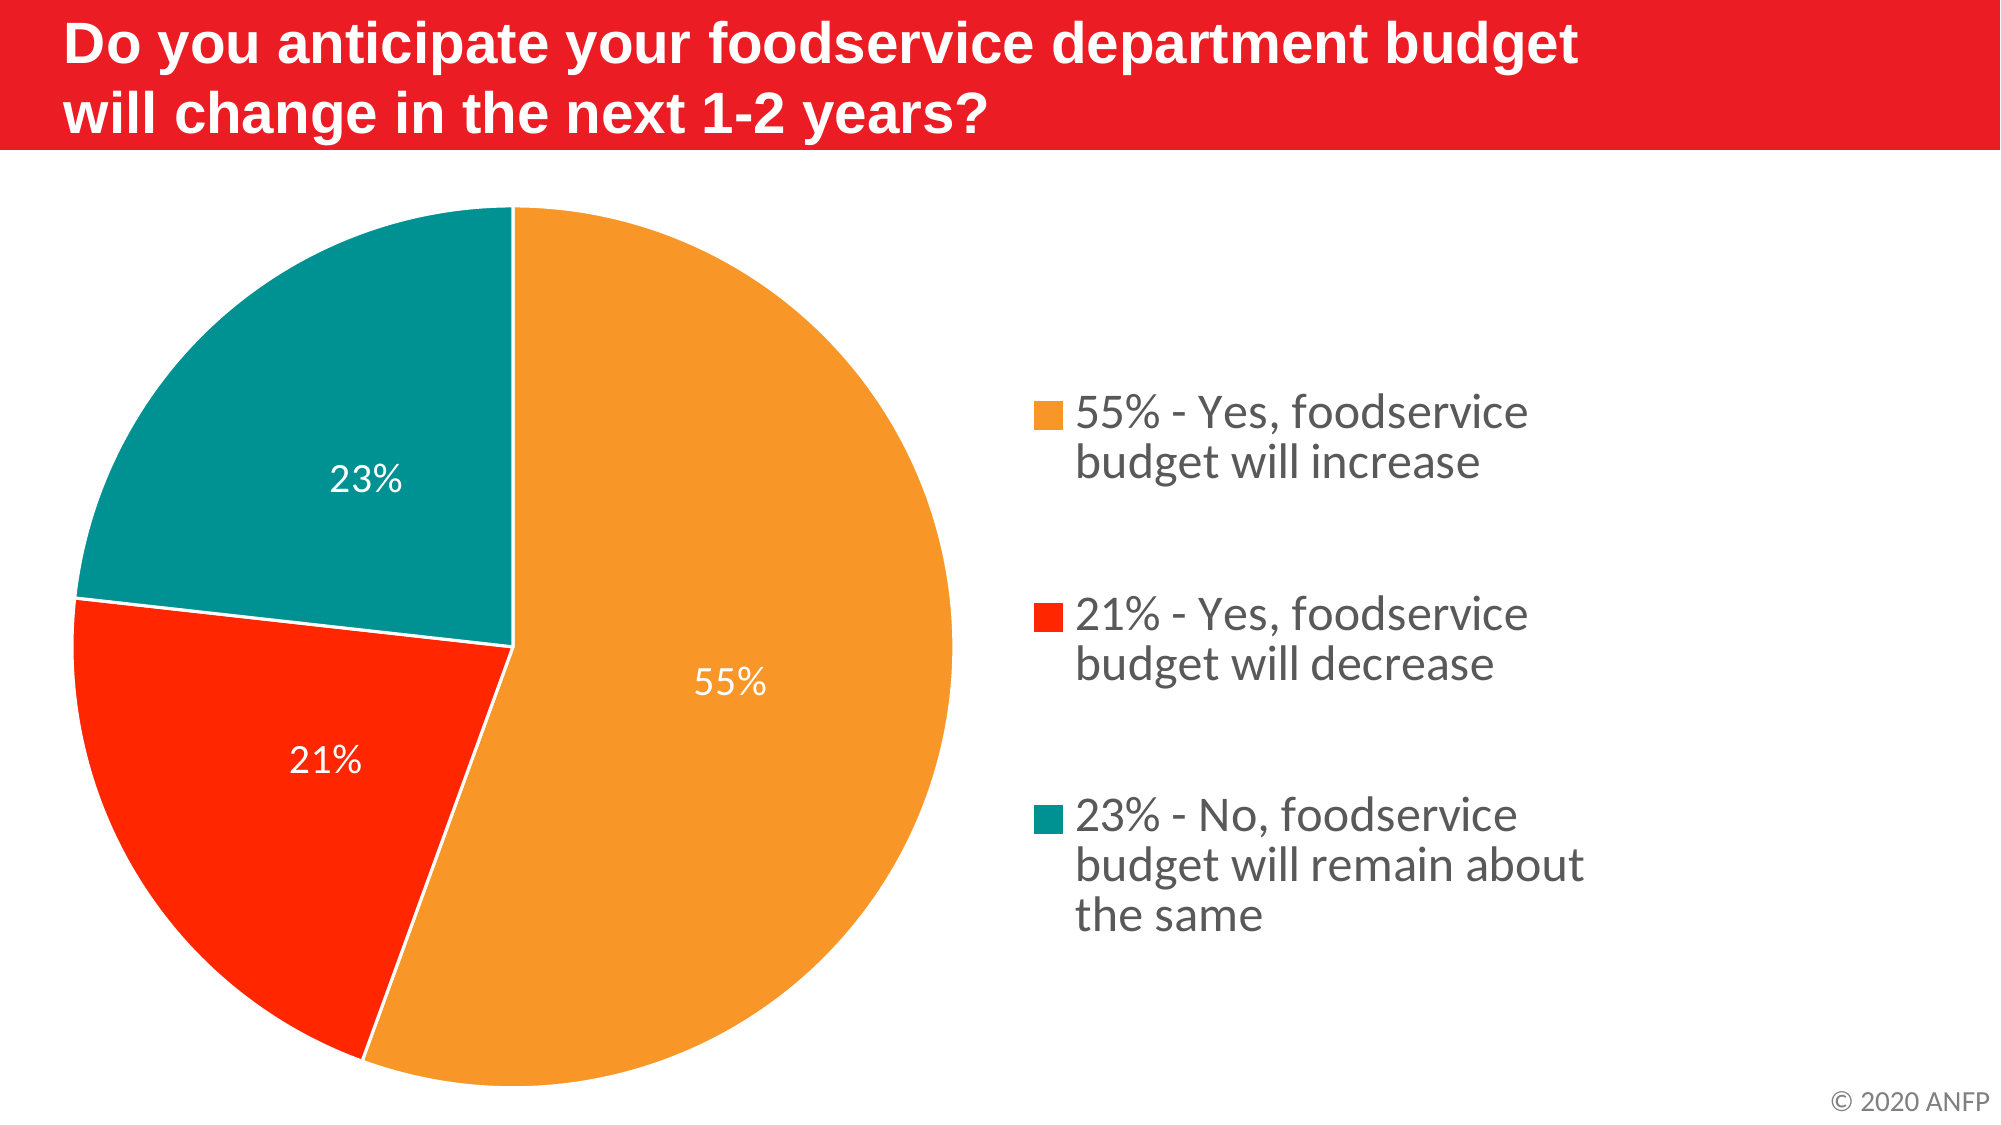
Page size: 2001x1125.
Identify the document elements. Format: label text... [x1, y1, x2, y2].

text_box Do you anticipate your foodservice department budget will change in the next 1-2 years? [49, 18, 1963, 132]
text_box © 2020 ANFP [1812, 1074, 2000, 1125]
chart [10, 187, 1613, 1107]
text_box [0, 0, 2000, 152]
